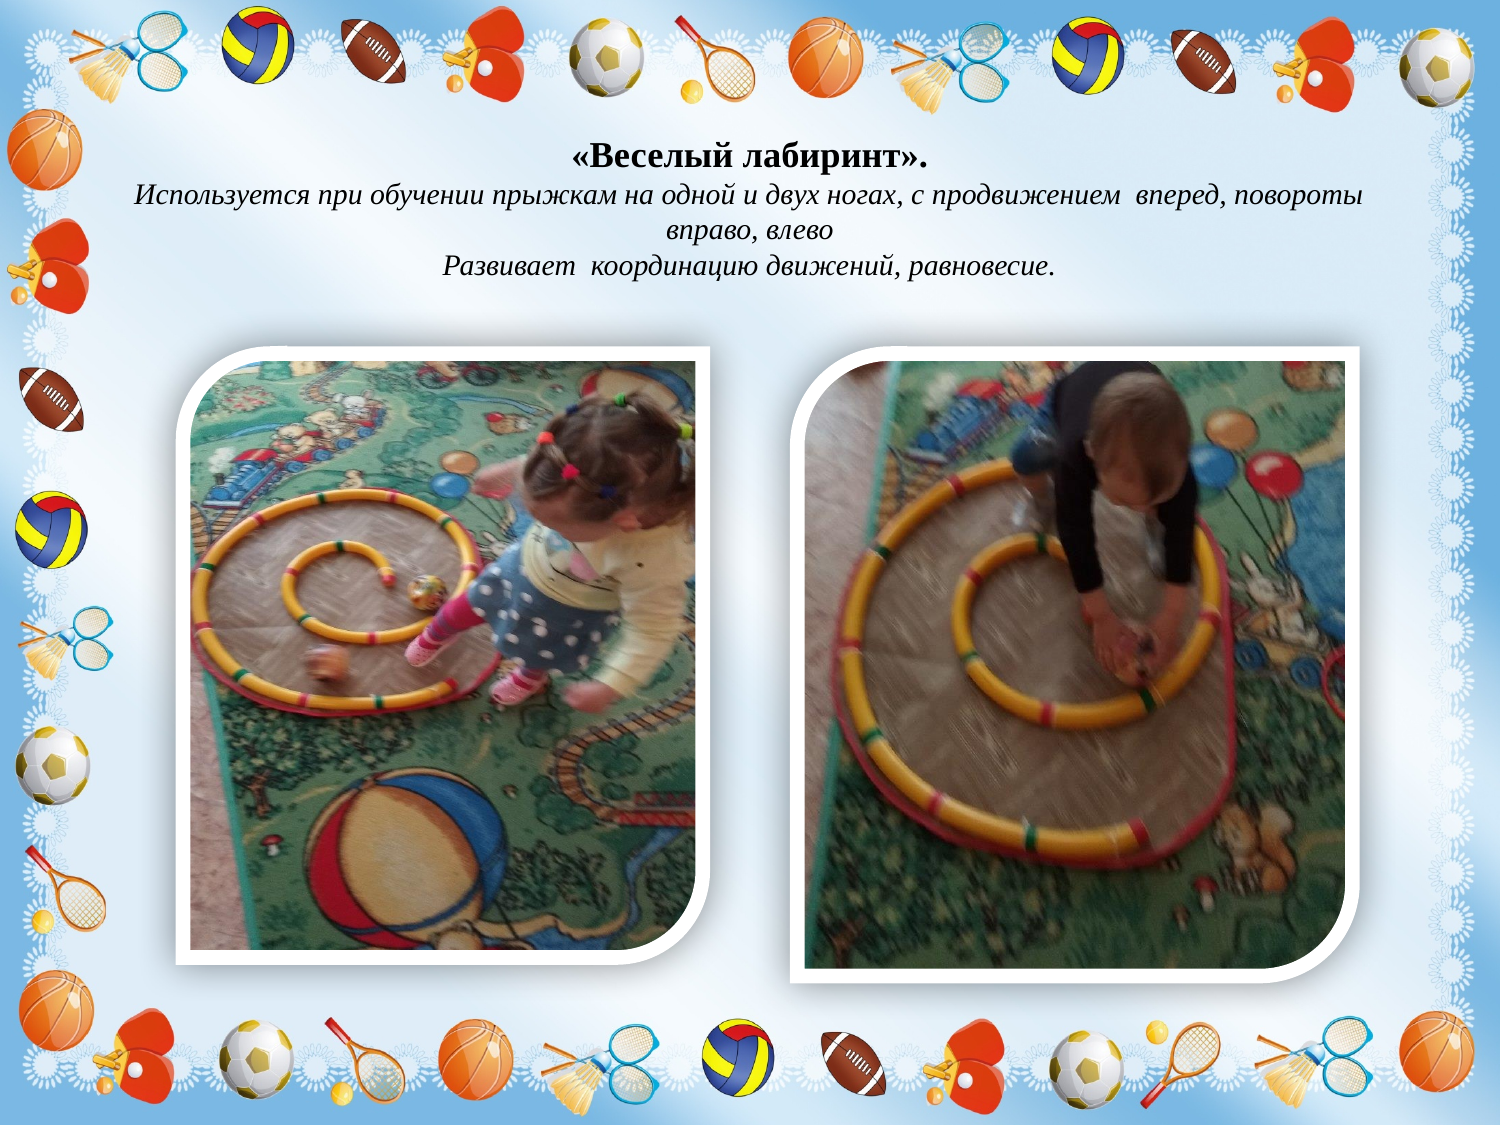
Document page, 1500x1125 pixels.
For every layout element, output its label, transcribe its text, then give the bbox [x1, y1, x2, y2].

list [182, 353, 703, 958]
picture [0, 0, 1500, 1125]
title «Веселый лабиринт». Используется при обучении прыжкам на одной и двух ногах, с продвижением вперед, повороты вправо, влево Развивает координацию движений, равновесие. [75, 78, 1425, 362]
